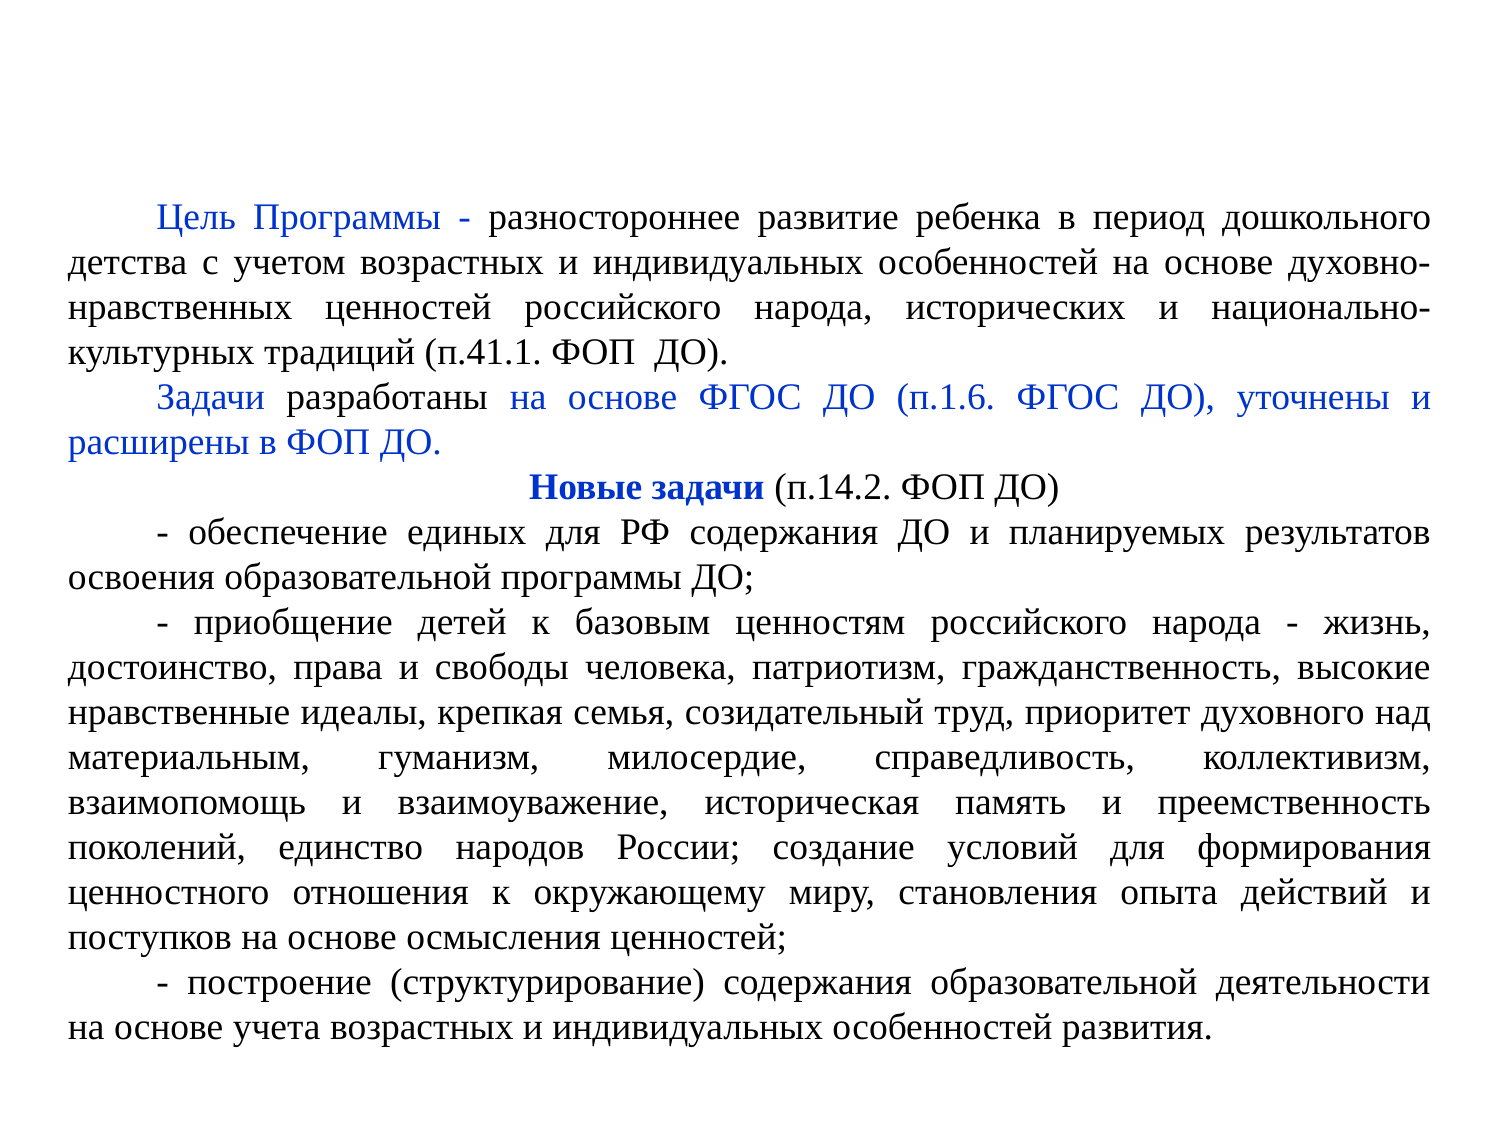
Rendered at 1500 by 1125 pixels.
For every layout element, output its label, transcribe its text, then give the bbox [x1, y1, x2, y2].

text_box Цель Программы - разностороннее развитие ребенка в период дошкольного детства с учетом возрастных и индивидуальных особенностей на основе духовно-нравственных ценностей российского народа, исторических и национально-культурных традиций (п.41.1. ФОП ДО). Задачи разработаны на основе ФГОС ДО (п.1.6. ФГОС ДО), уточнены и расширены в ФОП ДО. Новые задачи (п.14.2. ФОП ДО) - обеспечение единых для РФ содержания ДО и планируемых результатов освоения образовательной программы ДО; - приобщение детей к базовым ценностям российского народа - жизнь, достоинство, права и свободы человека, патриотизм, гражданственность, высокие нравственные идеалы, крепкая семья, созидательный труд, приоритет духовного над материальным, гуманизм, милосердие, справедливость, коллективизм, взаимопомощь и взаимоуважение, историческая память и преемственность поколений, единство народов России; создание условий для формирования ценностного отношения к окружающему миру, становления опыта действий и поступков на основе осмысления ценностей; - построение (структурирование) содержания образовательной деятельности на основе учета возрастных и индивидуальных особенностей развития. [53, 184, 1447, 1055]
